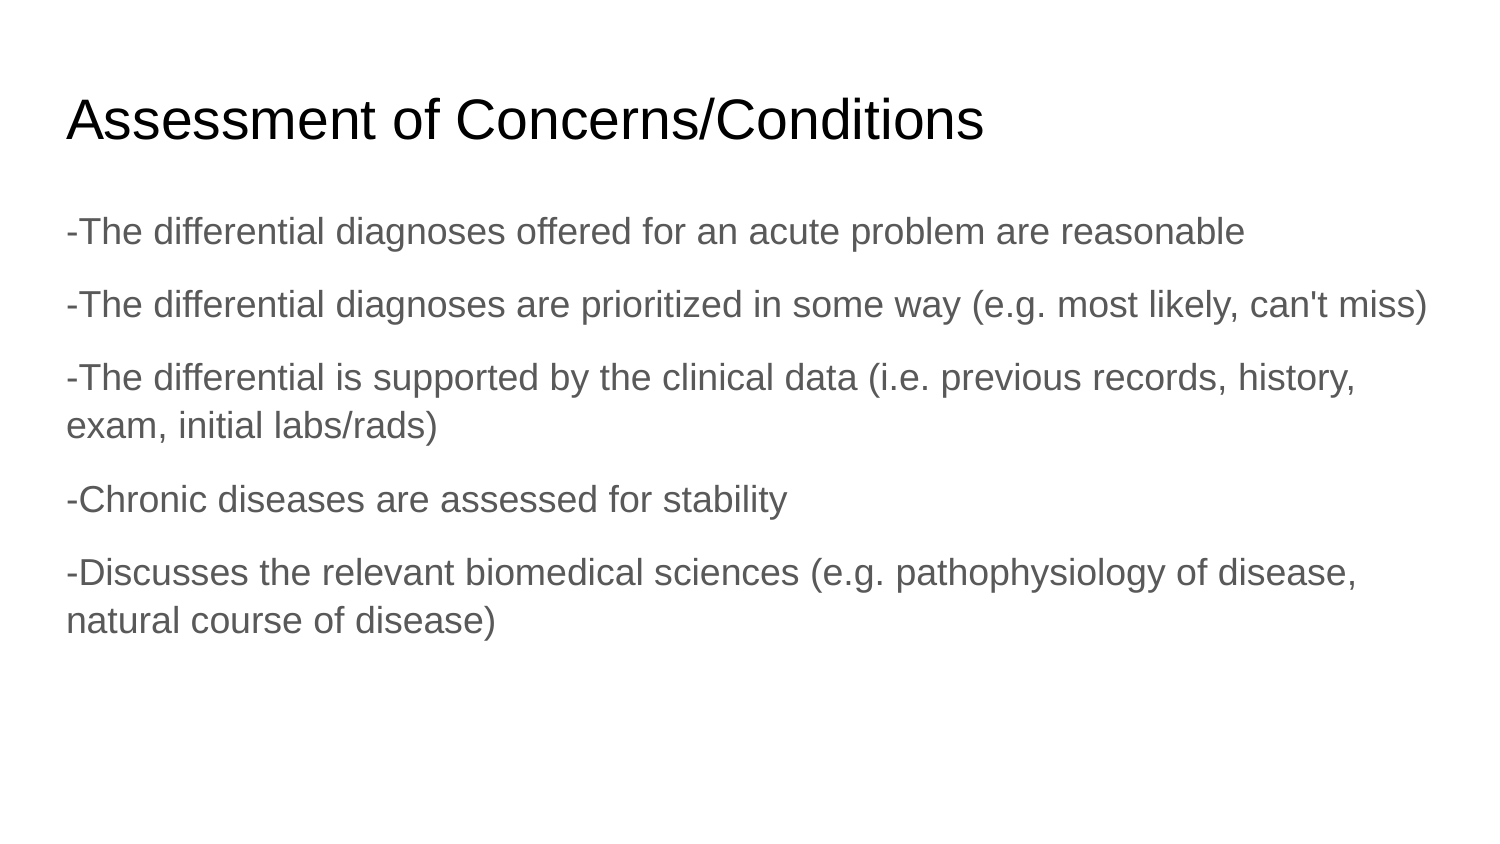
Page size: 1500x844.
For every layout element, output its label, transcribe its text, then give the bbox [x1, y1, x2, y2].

title Assessment of Concerns/Conditions [51, 72, 1449, 167]
list -The differential diagnoses offered for an acute problem are reasonable -The differential diagnoses are prioritized in some way (e.g. most likely, can't miss) -The differential is supported by the clinical data (i.e. previous records, history, exam, initial labs/rads) -Chronic diseases are assessed for stability -Discusses the relevant biomedical sciences (e.g. pathophysiology of disease, natural course of disease) [51, 189, 1449, 750]
